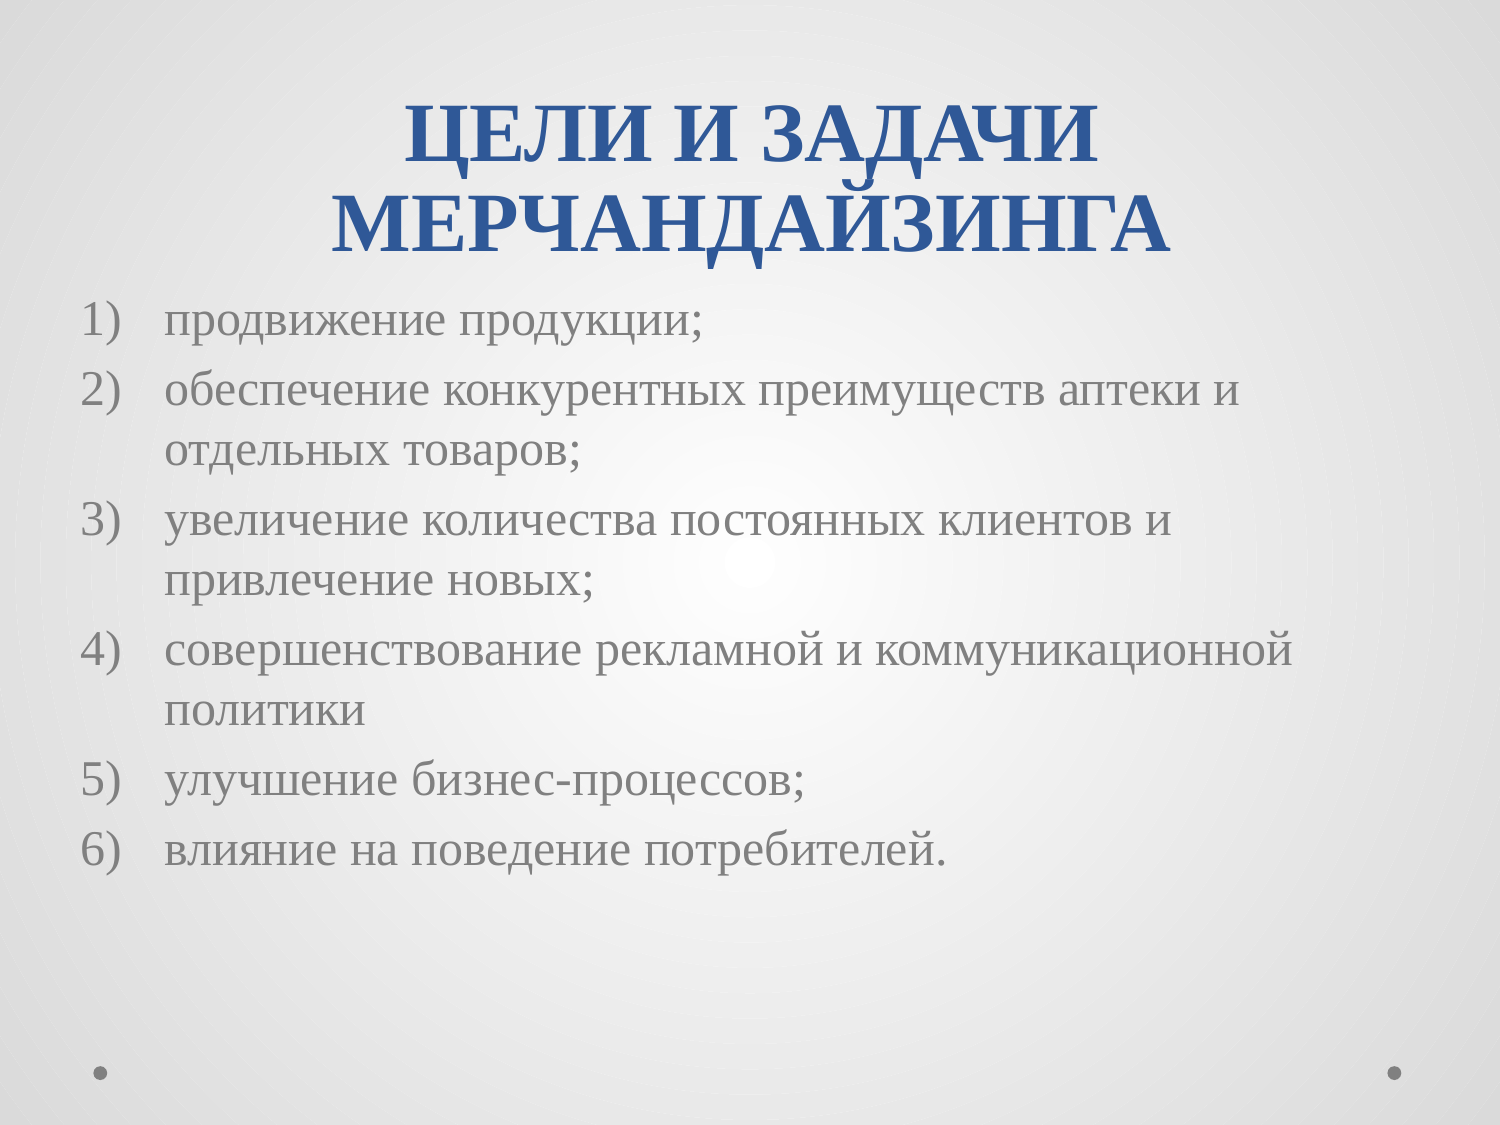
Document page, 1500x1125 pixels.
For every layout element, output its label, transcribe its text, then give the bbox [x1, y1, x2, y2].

list продвижение продукции; обеспечение конкурентных преимуществ аптеки и отдельных товаров; увеличение количества постоянных клиентов и привлечение новых; совершенствование рекламной и коммуникационной политики улучшение бизнес-процессов; влияние на поведение потребителей. [64, 208, 1425, 1106]
title ЦЕЛИ И ЗАДАЧИ МЕРЧАНДАЙЗИНГА [76, 78, 1427, 398]
